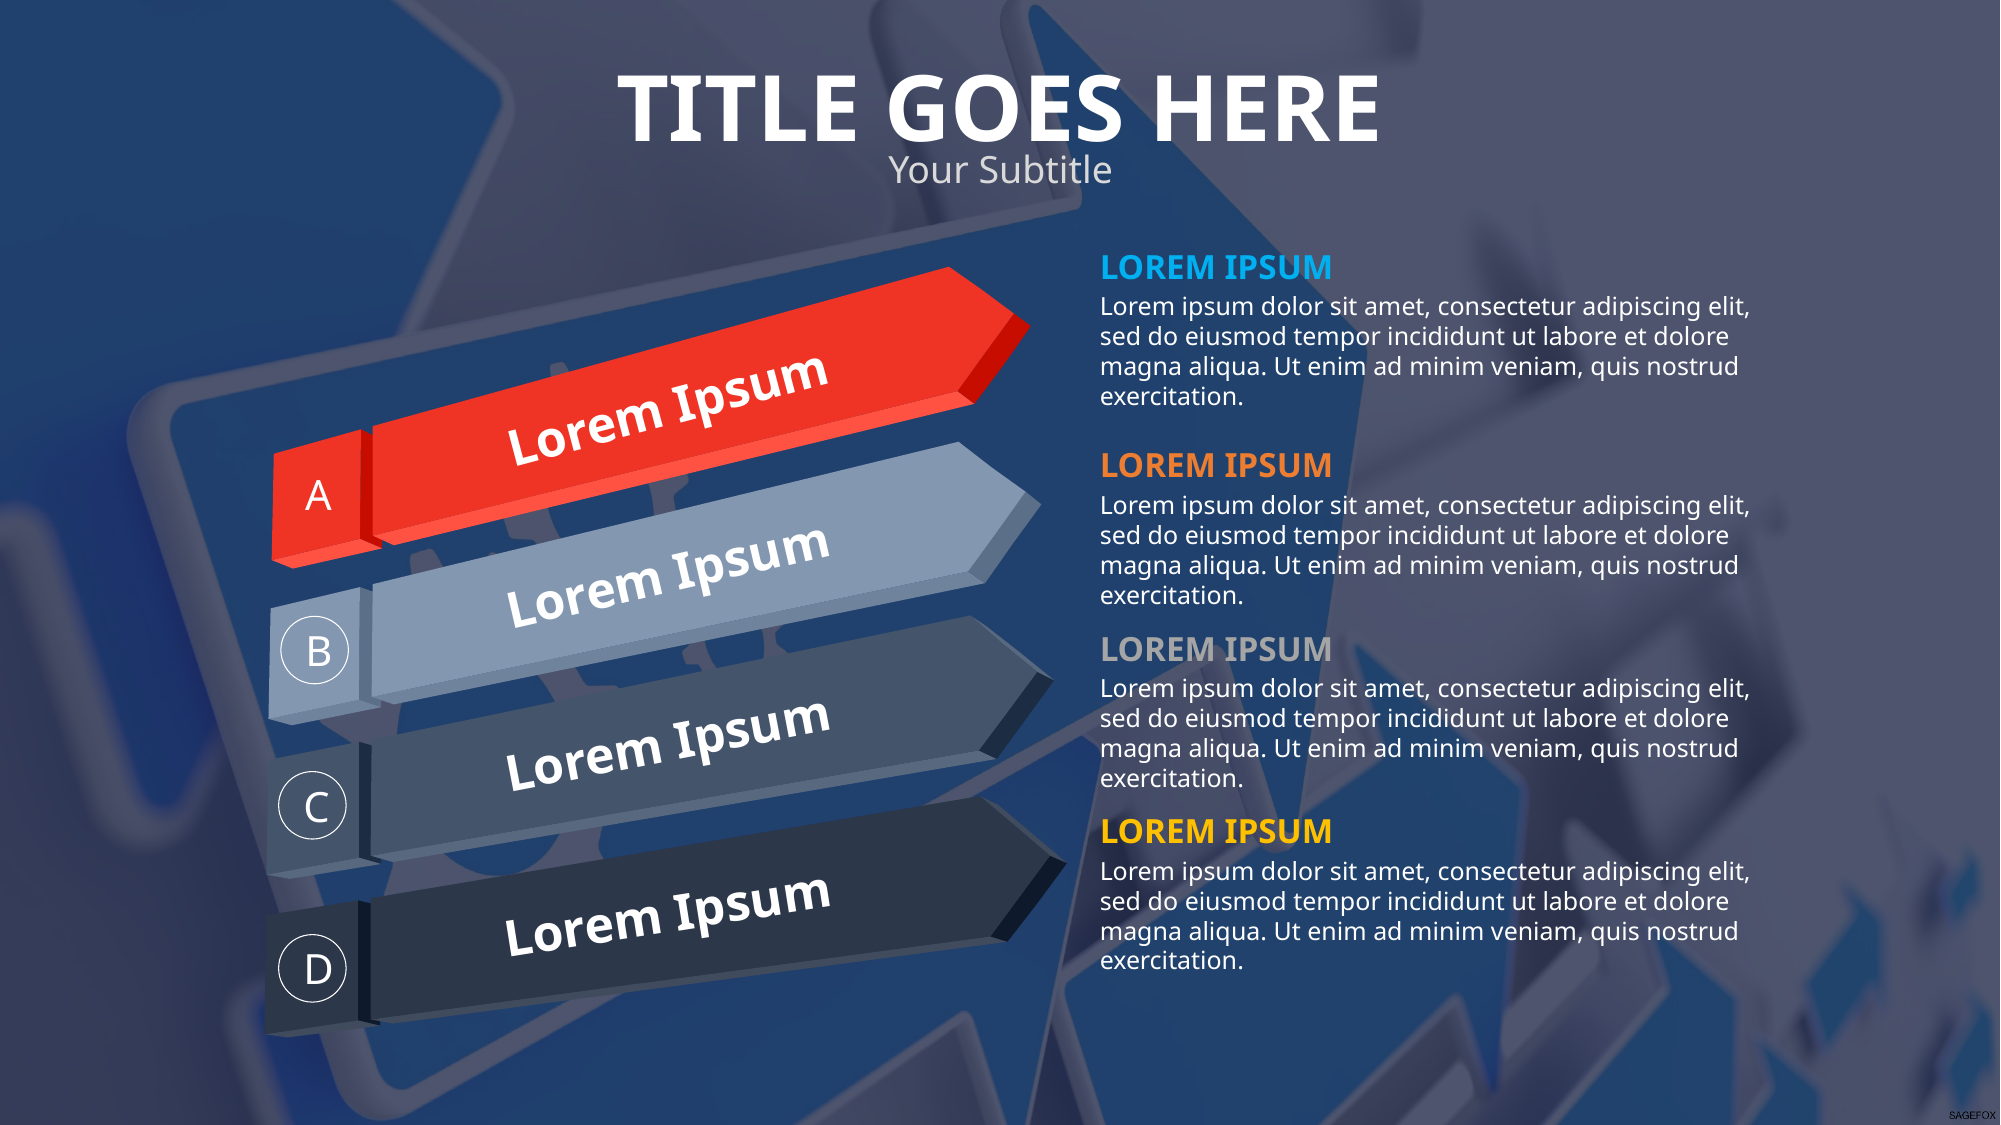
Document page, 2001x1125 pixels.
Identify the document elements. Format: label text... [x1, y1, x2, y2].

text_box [371, 441, 1042, 615]
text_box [266, 741, 370, 879]
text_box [370, 615, 1055, 796]
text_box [370, 796, 1067, 1024]
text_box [268, 587, 371, 726]
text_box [548, 42, 1452, 199]
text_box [271, 429, 372, 569]
picture [1925, 0, 2001, 1125]
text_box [372, 266, 1031, 441]
text_box LOREM IPSUM Lorem ipsum dolor sit amet, consectetur adipiscing elit, sed do eiusmod tempor incididunt ut labore et dolore magna aliqua. Ut enim ad minim veniam, quis nostrud exercitation. [1085, 620, 1779, 801]
text_box LOREM IPSUM Lorem ipsum dolor sit amet, consectetur adipiscing elit, sed do eiusmod tempor incididunt ut labore et dolore magna aliqua. Ut enim ad minim veniam, quis nostrud exercitation. [1085, 802, 1779, 983]
text_box LOREM IPSUM Lorem ipsum dolor sit amet, consectetur adipiscing elit, sed do eiusmod tempor incididunt ut labore et dolore magna aliqua. Ut enim ad minim veniam, quis nostrud exercitation. [1085, 437, 1779, 617]
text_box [264, 900, 381, 1038]
text_box LOREM IPSUM Lorem ipsum dolor sit amet, consectetur adipiscing elit, sed do eiusmod tempor incididunt ut labore et dolore magna aliqua. Ut enim ad minim veniam, quis nostrud exercitation. [1085, 238, 1779, 418]
